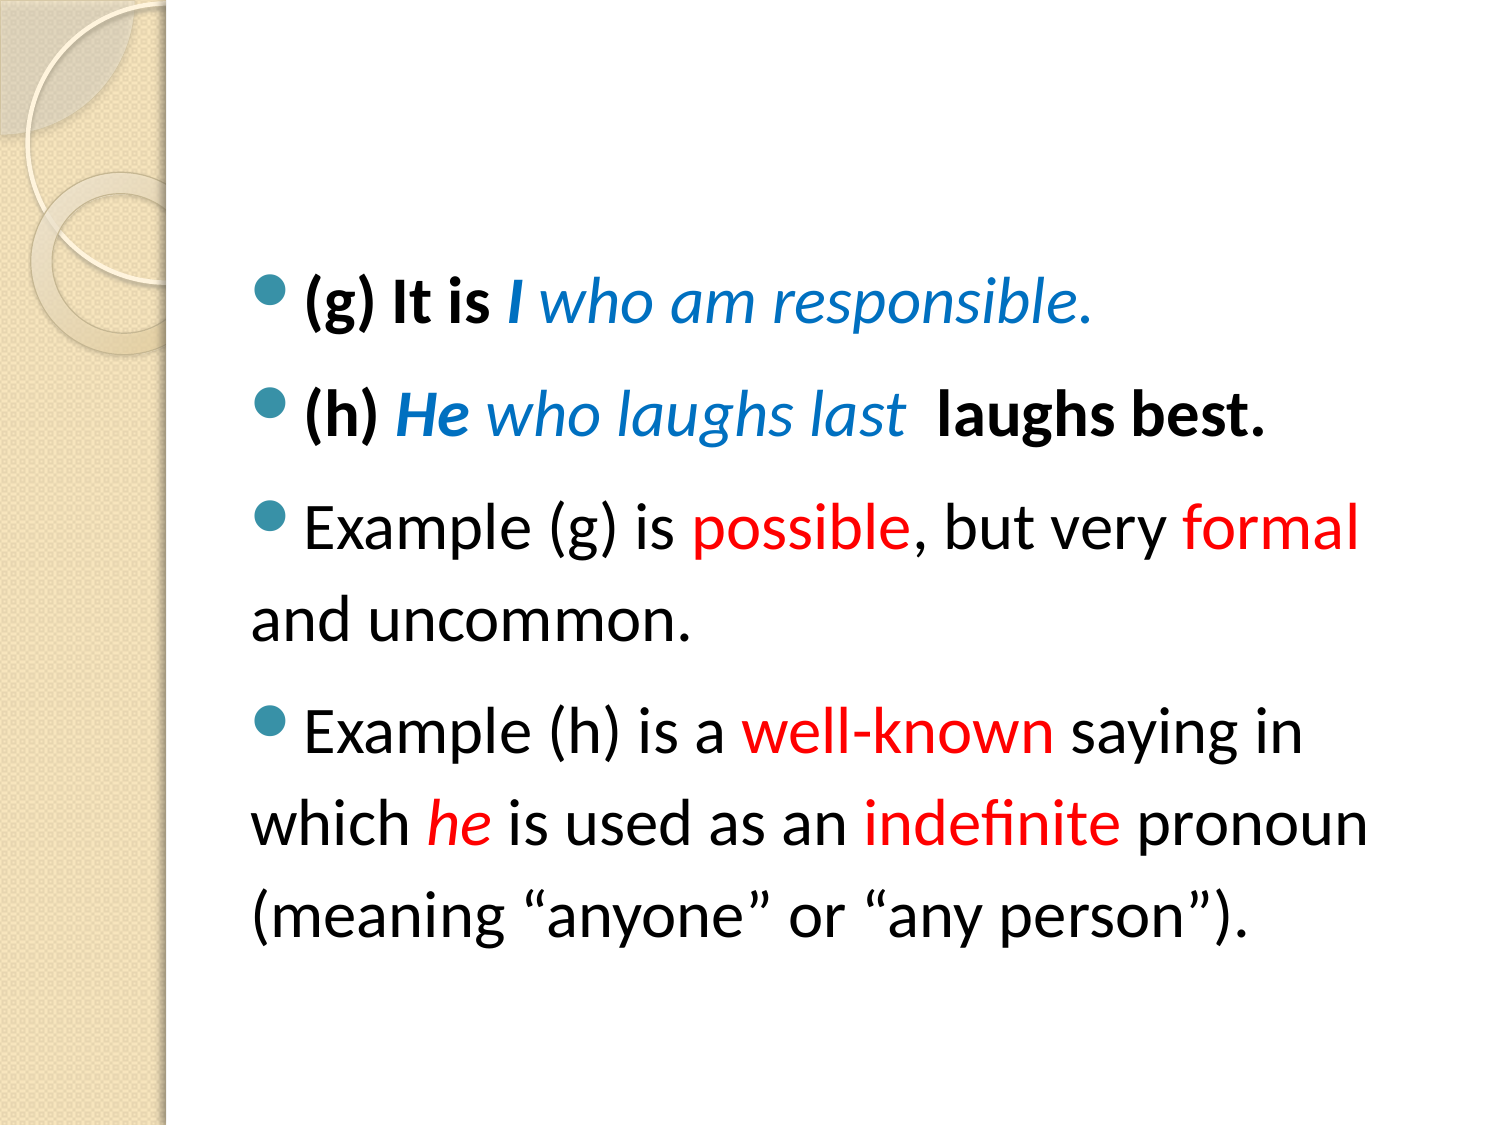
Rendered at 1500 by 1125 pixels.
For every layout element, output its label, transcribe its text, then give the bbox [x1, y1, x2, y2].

list (g) It is I who am responsible. (h) He who laughs last laughs best. Example (g) is possible, but very formal and uncommon. Example (h) is a well-known saying in which he is used as an indefinite pronoun (meaning “anyone” or “any person”). [235, 237, 1466, 1025]
